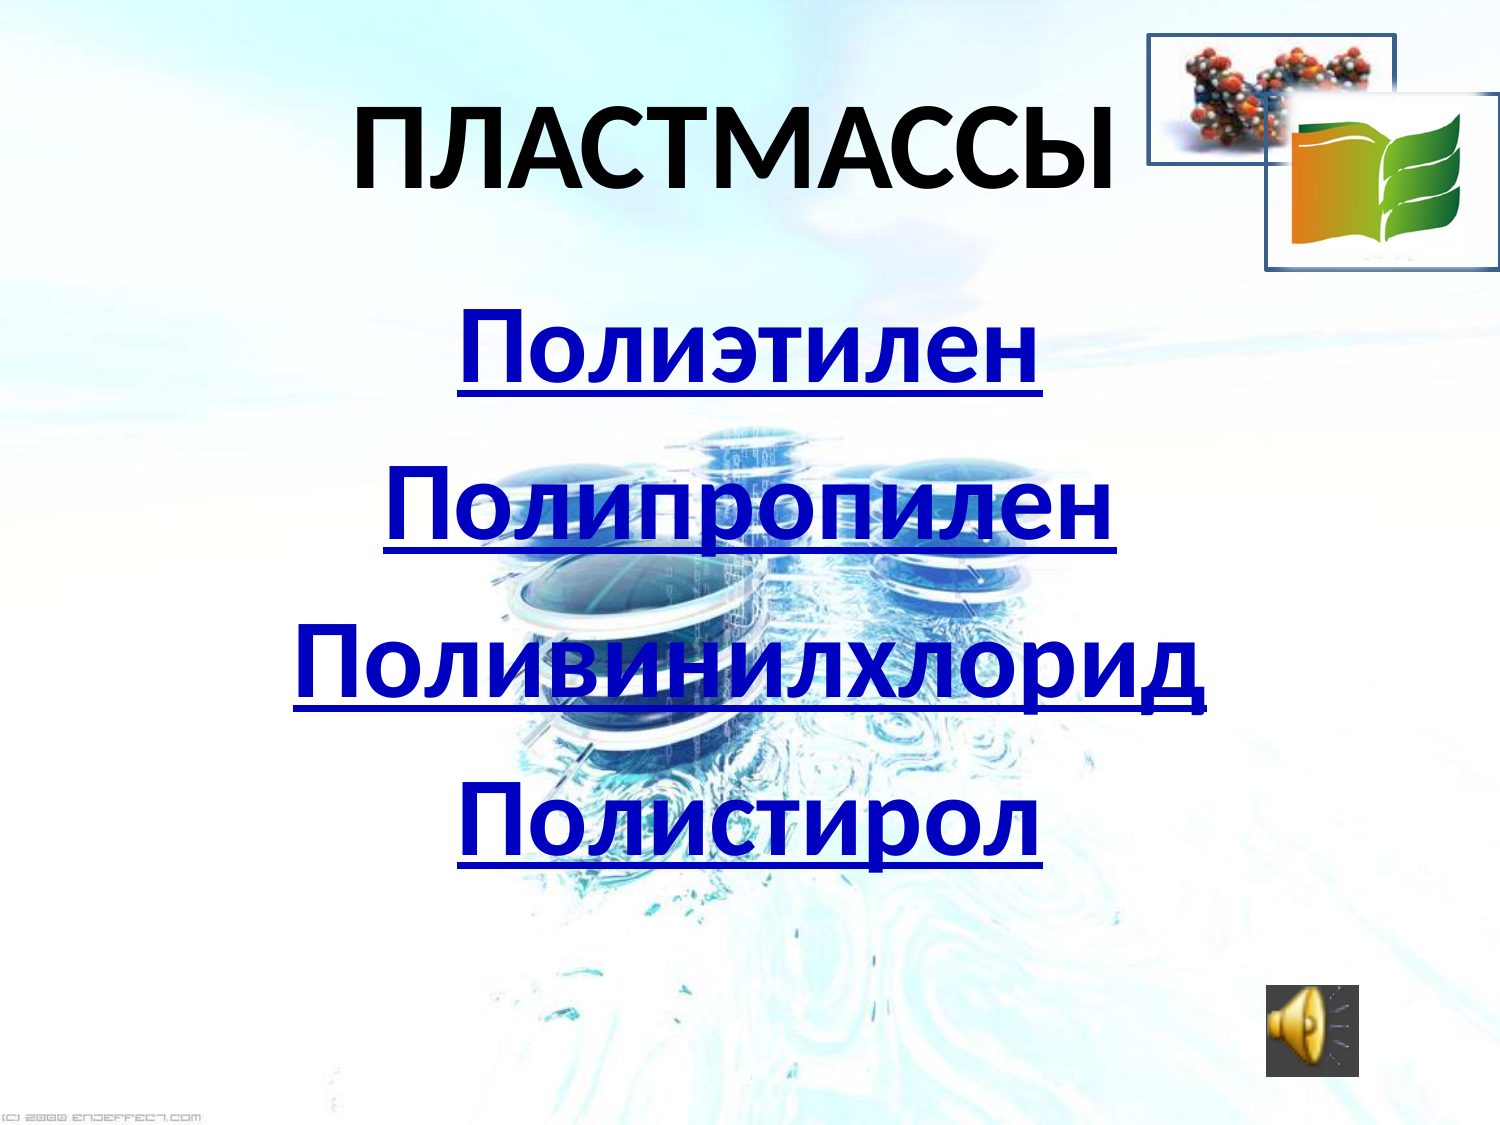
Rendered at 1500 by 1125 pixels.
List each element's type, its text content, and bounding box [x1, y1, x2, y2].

list Полиэтилен Полипропилен Поливинилхлорид Полистирол [75, 262, 1425, 1005]
picture [0, 0, 1500, 1125]
title Пластмассы [75, 45, 1425, 233]
